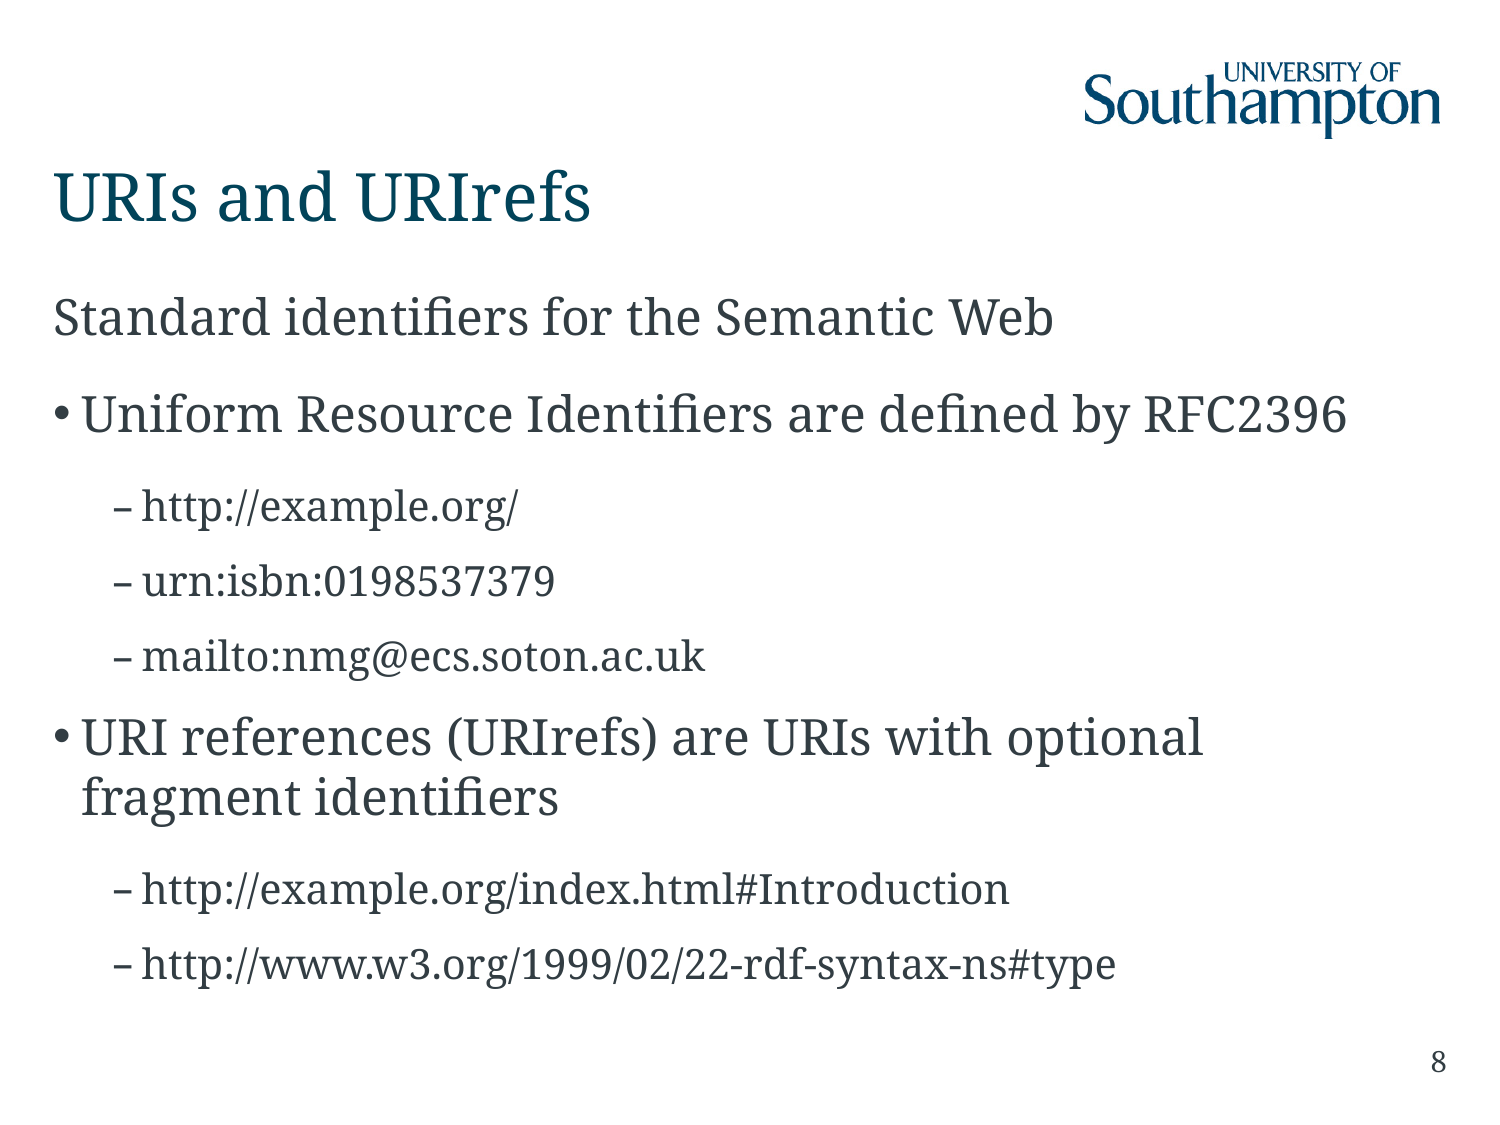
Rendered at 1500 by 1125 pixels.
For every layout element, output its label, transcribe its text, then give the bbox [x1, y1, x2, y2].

picture [1085, 62, 1440, 139]
title URIs and URIrefs [52, 147, 1448, 255]
list Standard identifiers for the Semantic Web Uniform Resource Identifiers are defined by RFC2396 http://example.org/ urn:isbn:0198537379 mailto:nmg@ecs.soton.ac.uk URI references (URIrefs) are URIs with optional fragment identifiers http://example.org/index.html#Introduction http://www.w3.org/1999/02/22-rdf-syntax-ns#type [52, 277, 1448, 1011]
slide_number 8 [1159, 1035, 1448, 1088]
